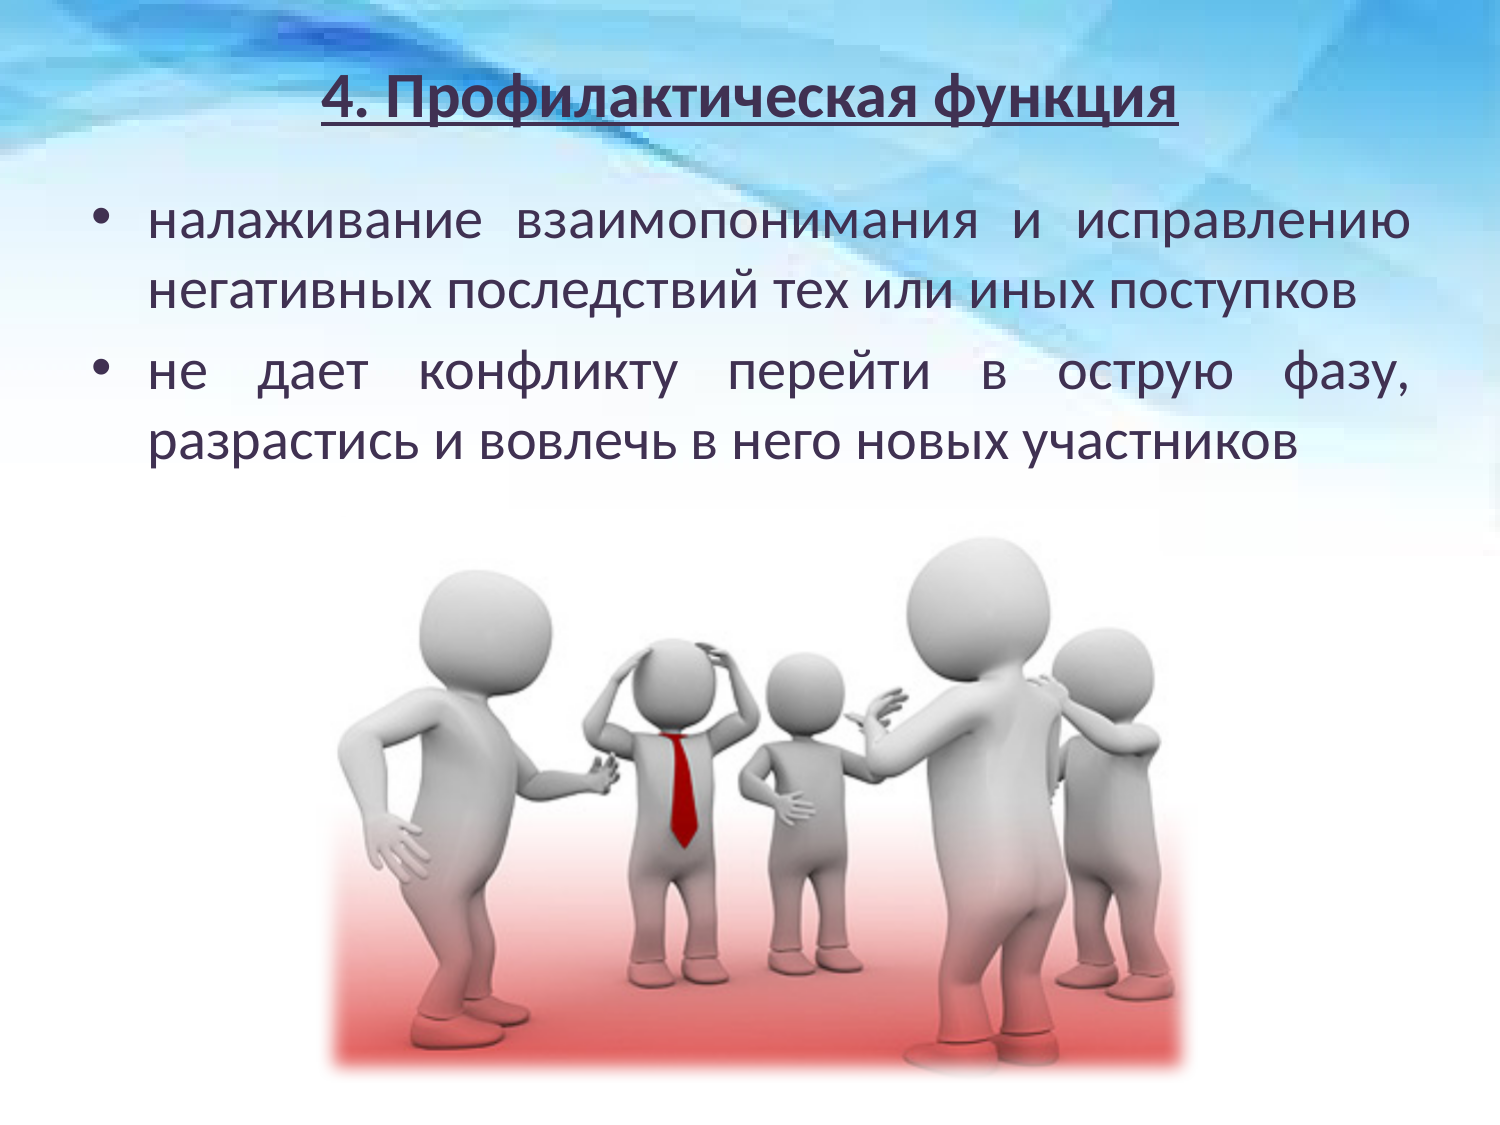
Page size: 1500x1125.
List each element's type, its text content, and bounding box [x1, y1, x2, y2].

title 4. Профилактическая функция [75, 45, 1425, 233]
picture [0, 0, 1500, 1125]
list налаживание взаимопонима­ния и исправлению негативных последствий тех или иных поступков не дает конфликту перейти в острую фазу, разрастись и вовлечь в него новых участников [76, 172, 1427, 916]
